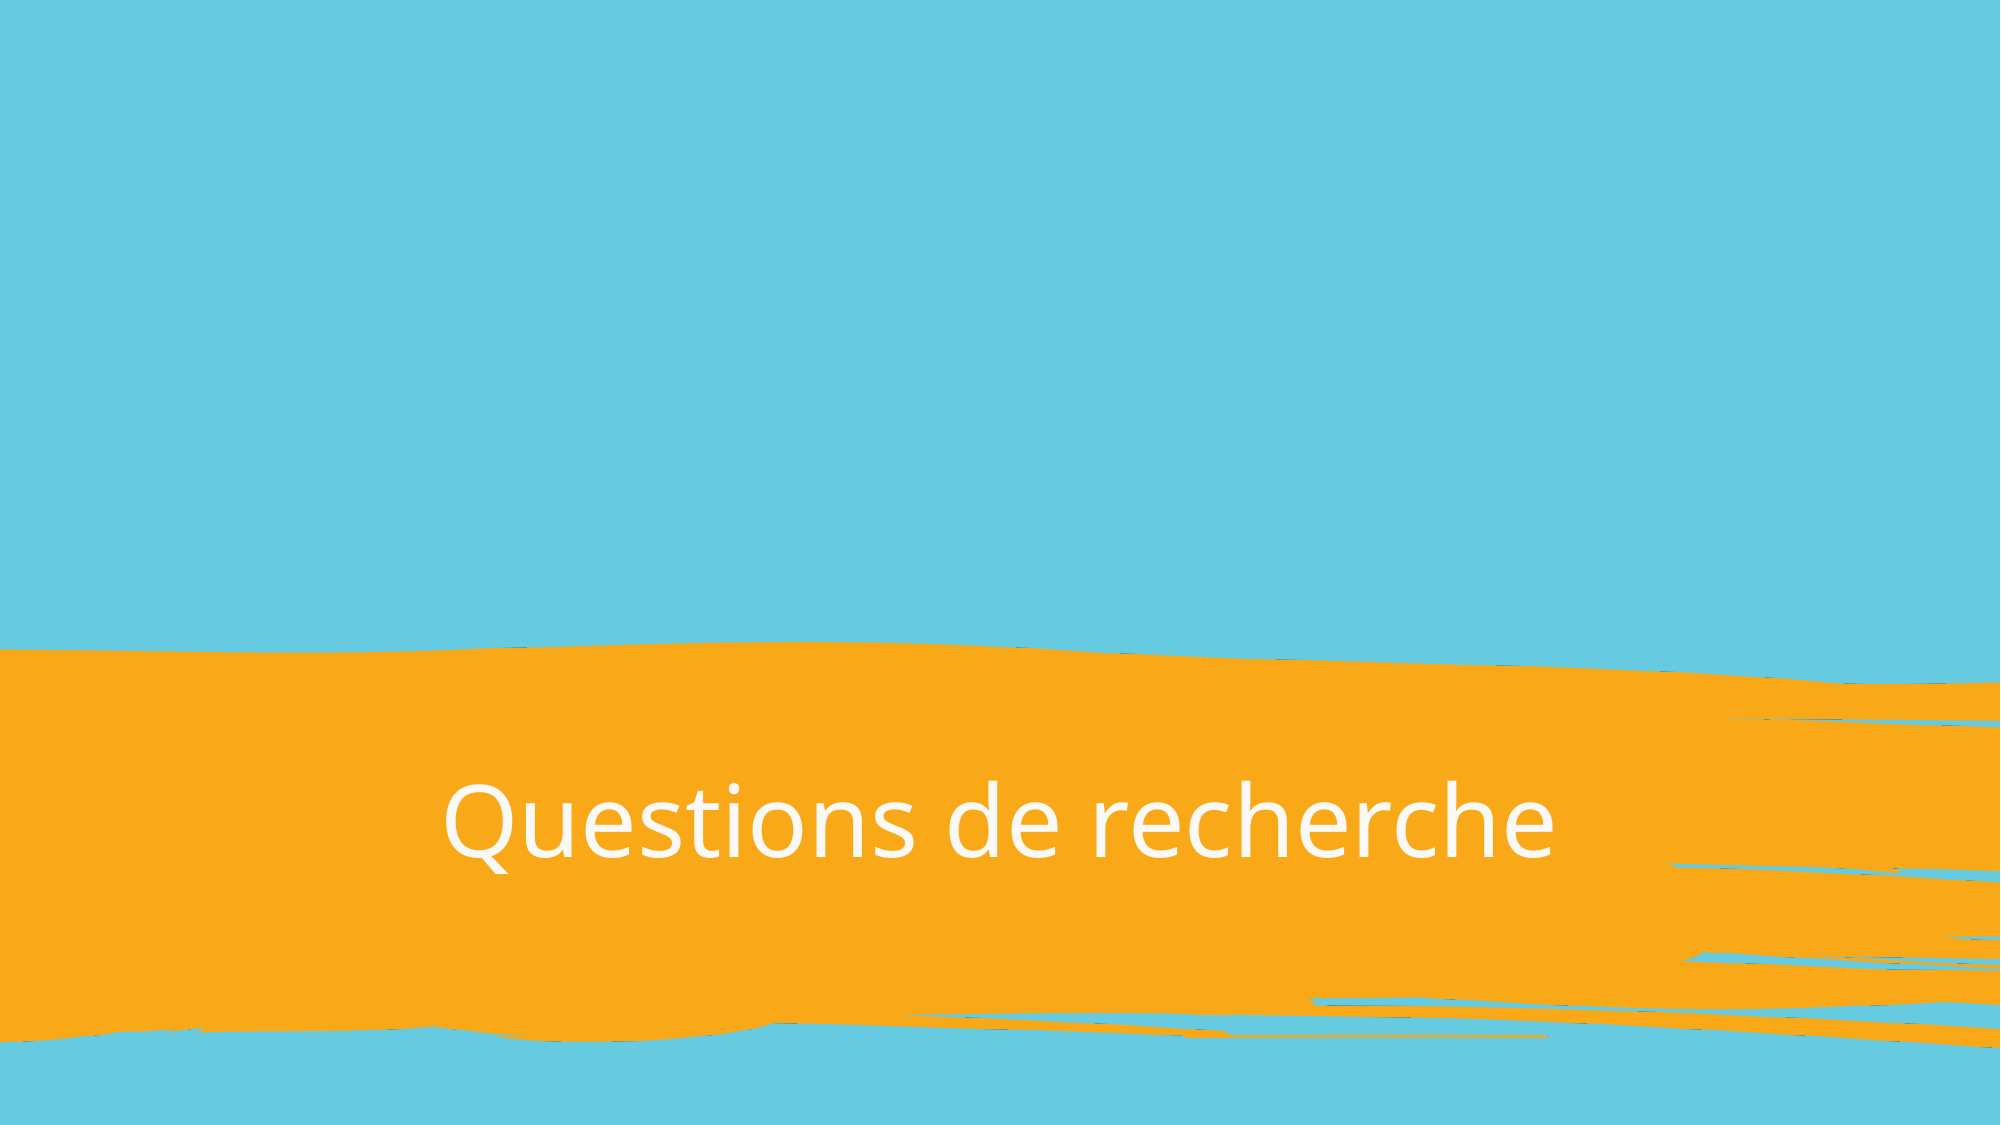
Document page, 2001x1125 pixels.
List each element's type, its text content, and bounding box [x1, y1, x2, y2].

title Questions de recherche [362, 749, 1638, 974]
picture [0, 642, 2000, 1065]
